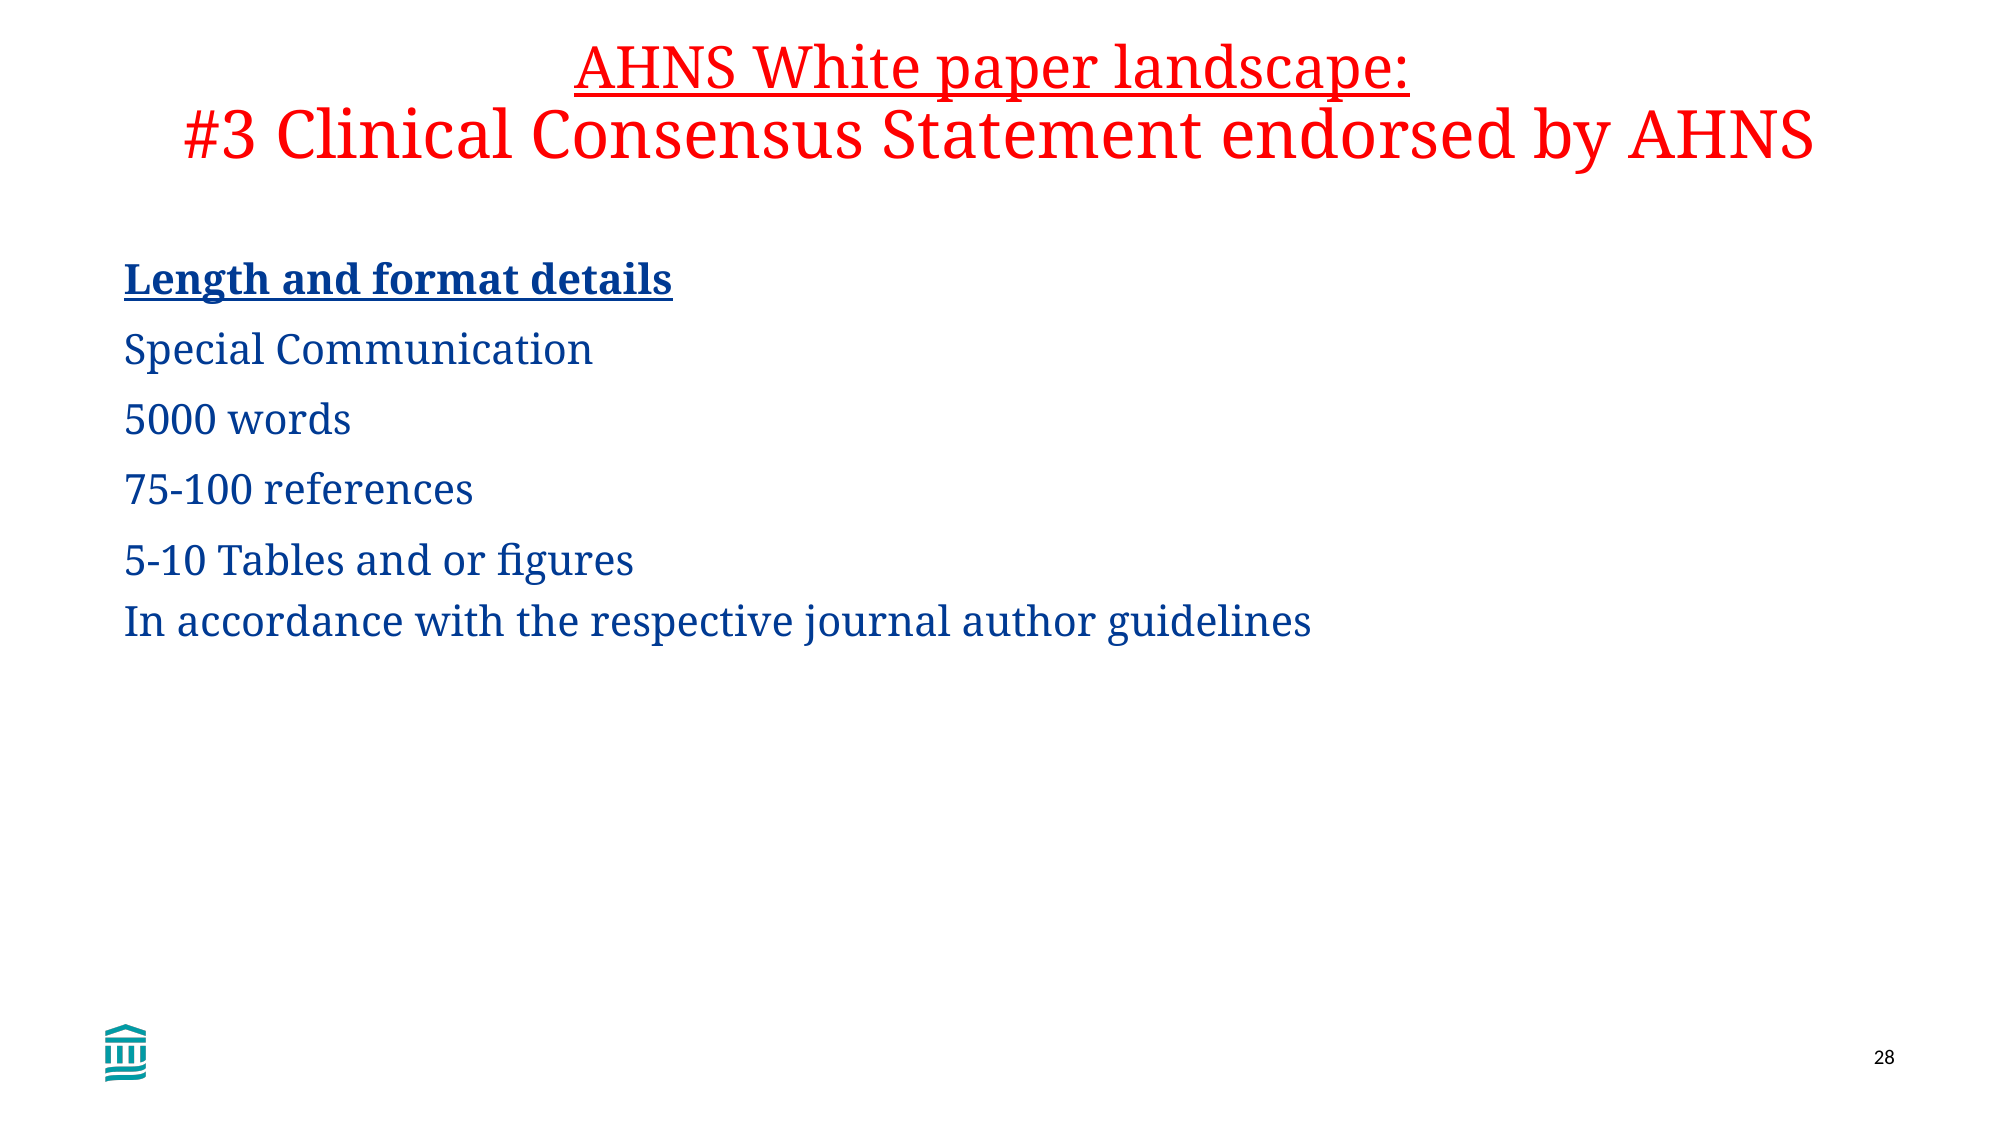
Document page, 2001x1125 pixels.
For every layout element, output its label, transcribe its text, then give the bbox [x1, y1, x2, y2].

title AHNS White paper landscape: #3 Clinical Consensus Statement endorsed by AHNS [105, 38, 1895, 195]
text_box Length and format details Special Communication 5000 words 75-100 references 5-10 Tables and or figures In accordance with the respective journal author guidelines [123, 249, 1913, 1013]
picture [105, 1024, 147, 1082]
